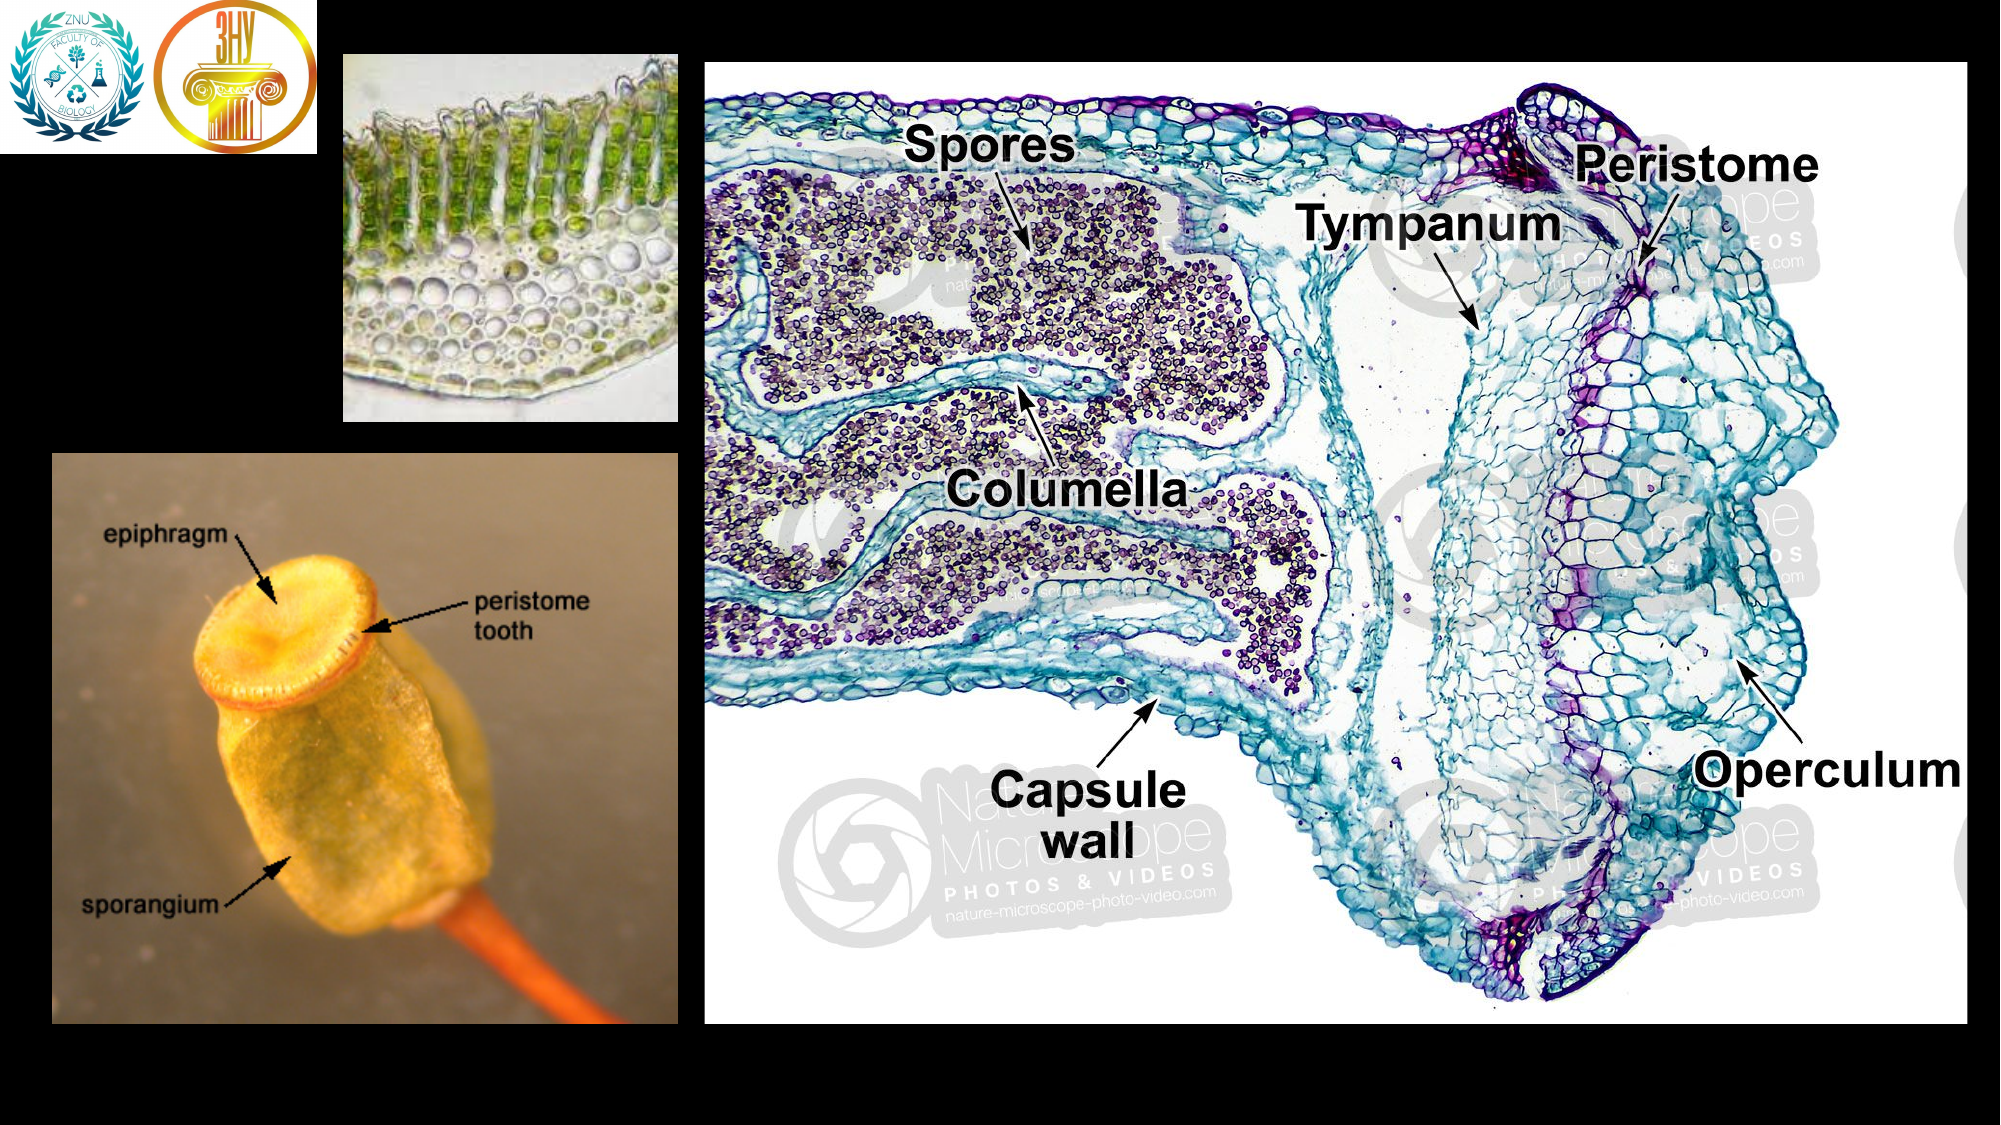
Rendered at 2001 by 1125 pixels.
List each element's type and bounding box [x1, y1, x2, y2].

picture [343, 54, 678, 422]
picture [0, 0, 317, 154]
picture [52, 453, 678, 1024]
picture [704, 62, 1968, 1024]
